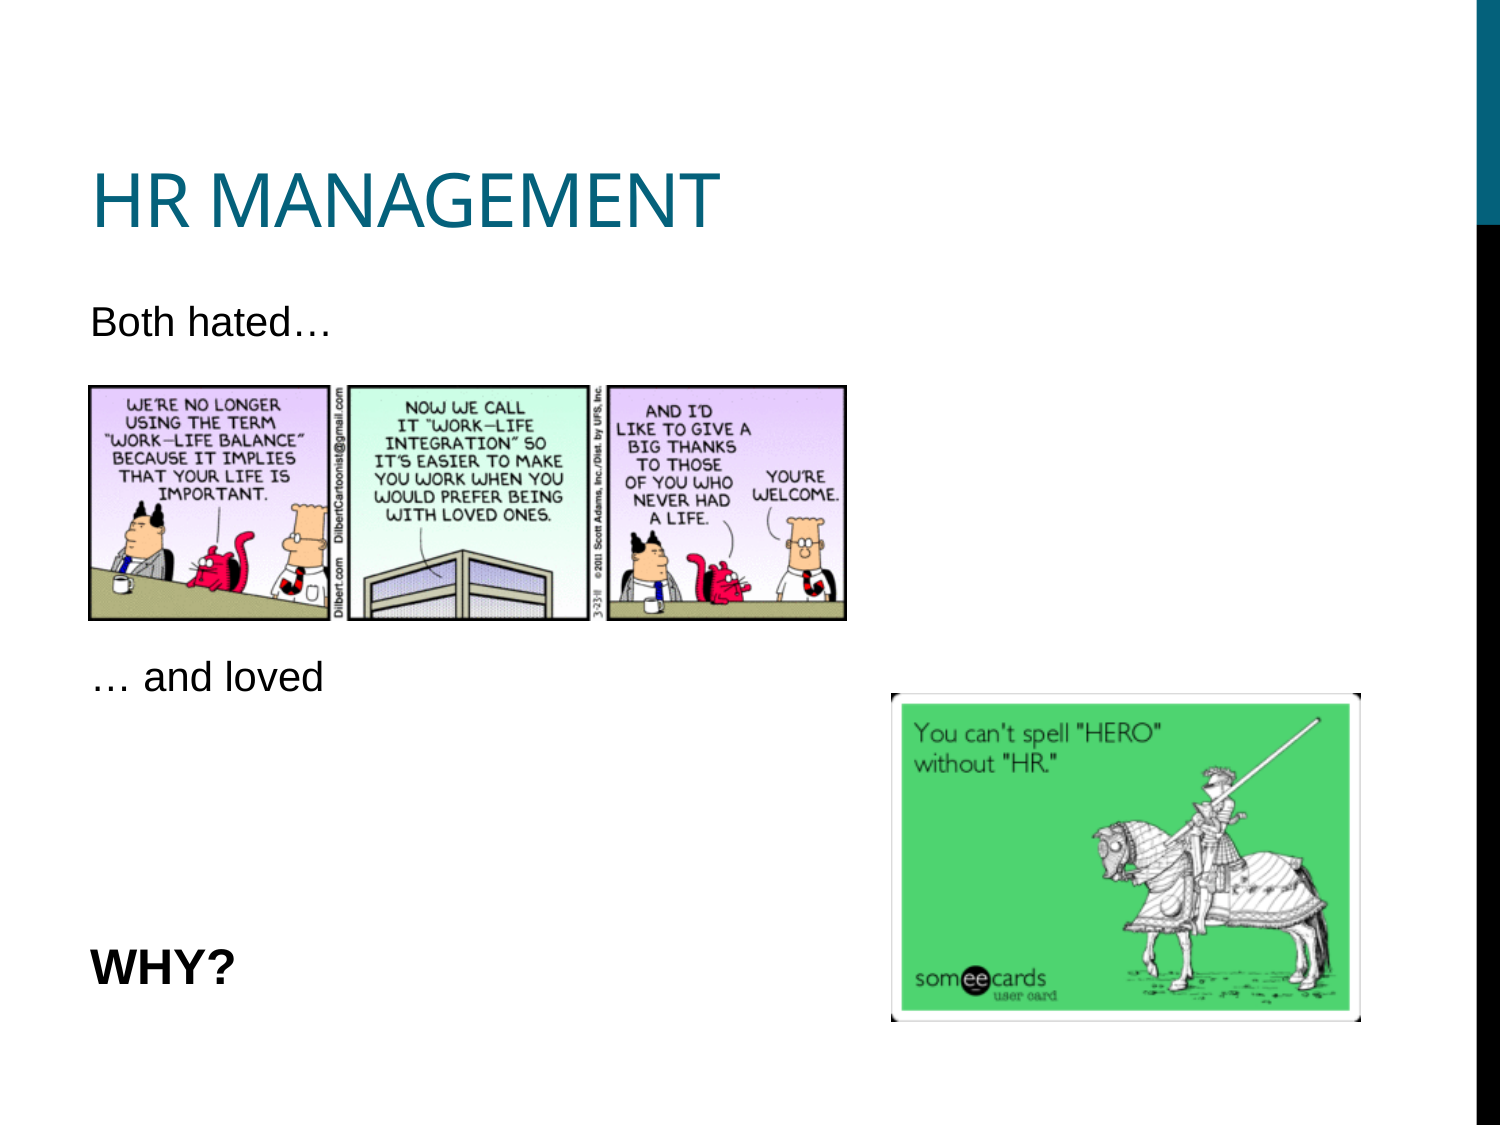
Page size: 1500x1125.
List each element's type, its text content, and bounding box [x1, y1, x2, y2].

picture [891, 693, 1361, 1023]
list Both hated… … and loved WHY? [75, 287, 1325, 1071]
title Hr management [75, 25, 1025, 250]
picture [87, 384, 847, 622]
